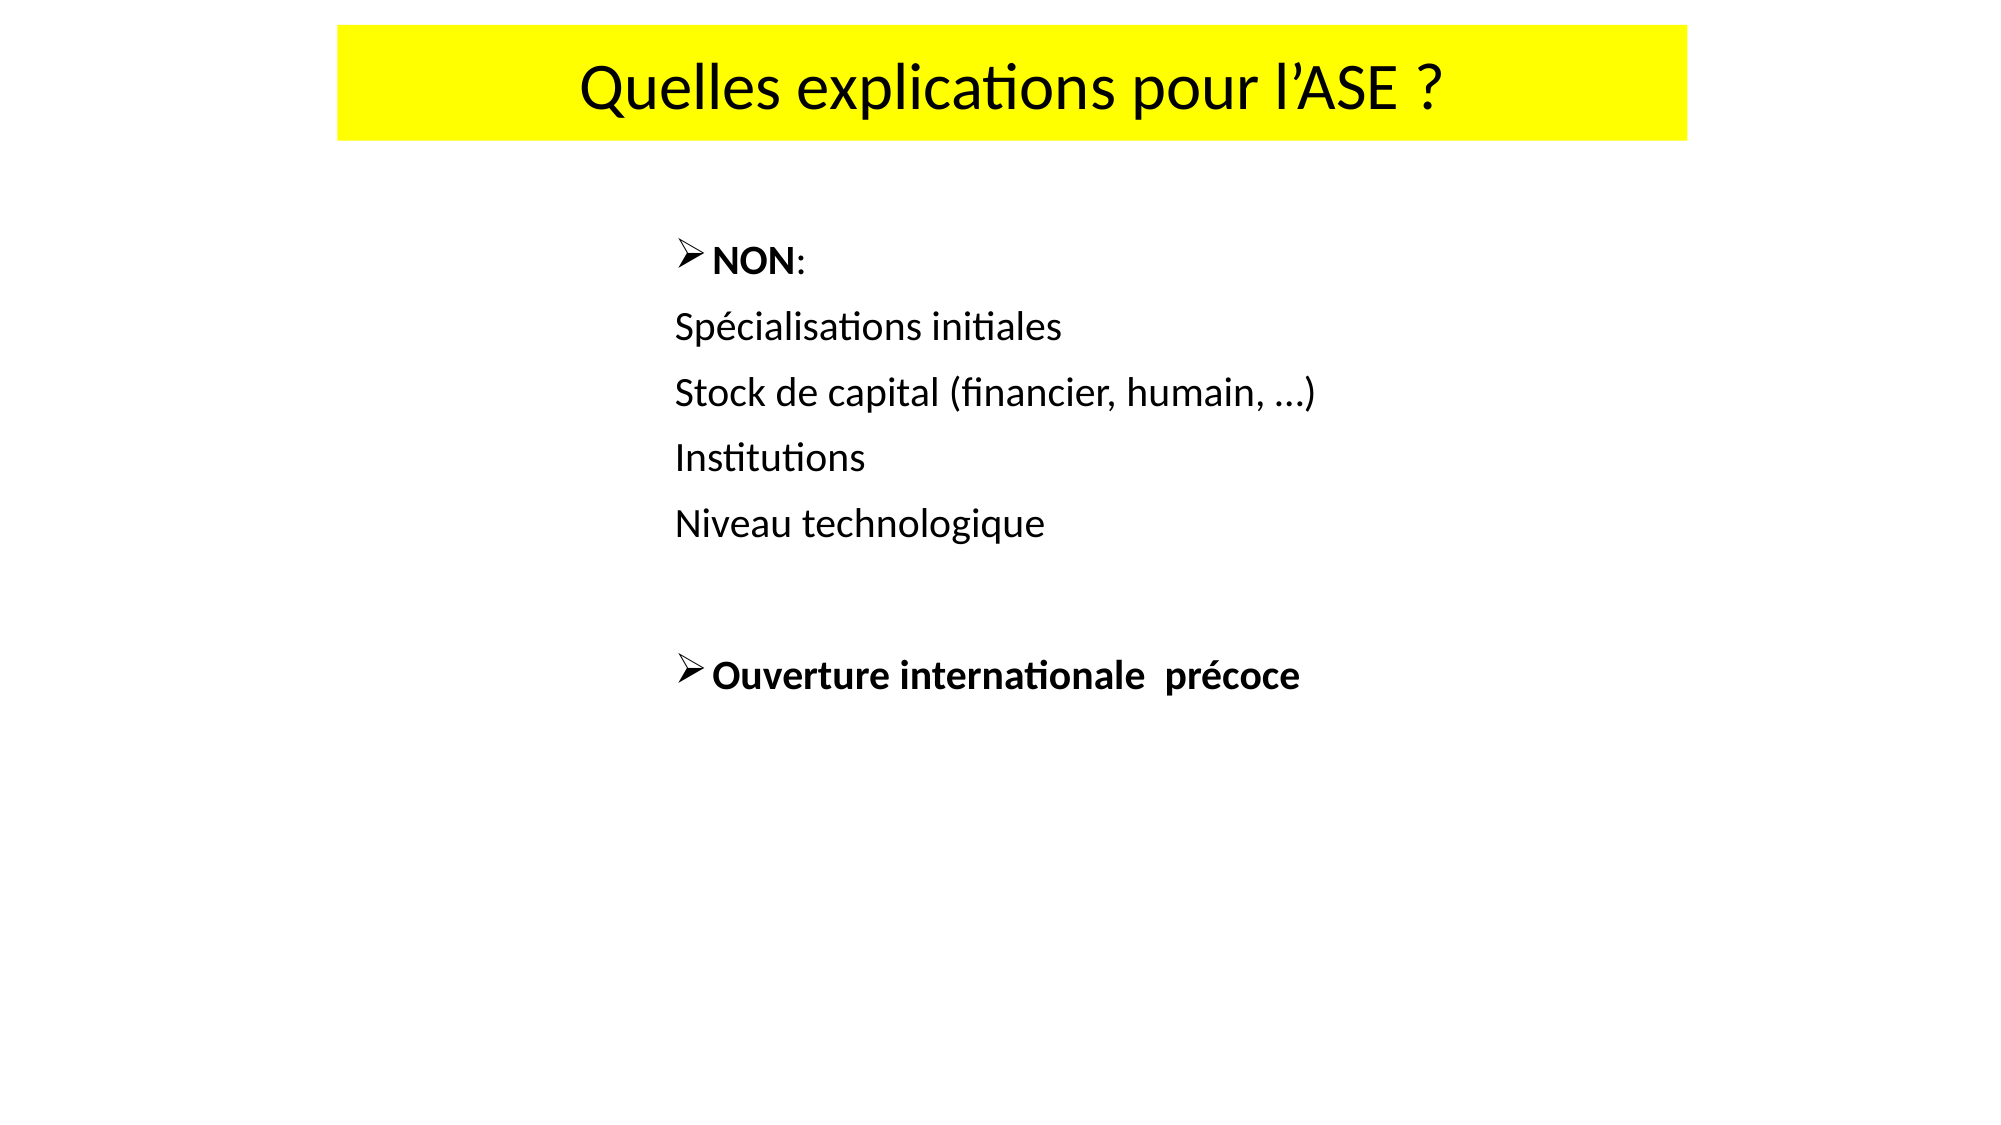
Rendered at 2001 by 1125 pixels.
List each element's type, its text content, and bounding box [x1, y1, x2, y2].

list NON: Spécialisations initiales Stock de capital (financier, humain, …) Institutions Niveau technologique Ouverture internationale précoce [659, 230, 1712, 798]
text_box Quelles explications pour l’ASE ? [337, 24, 1688, 141]
